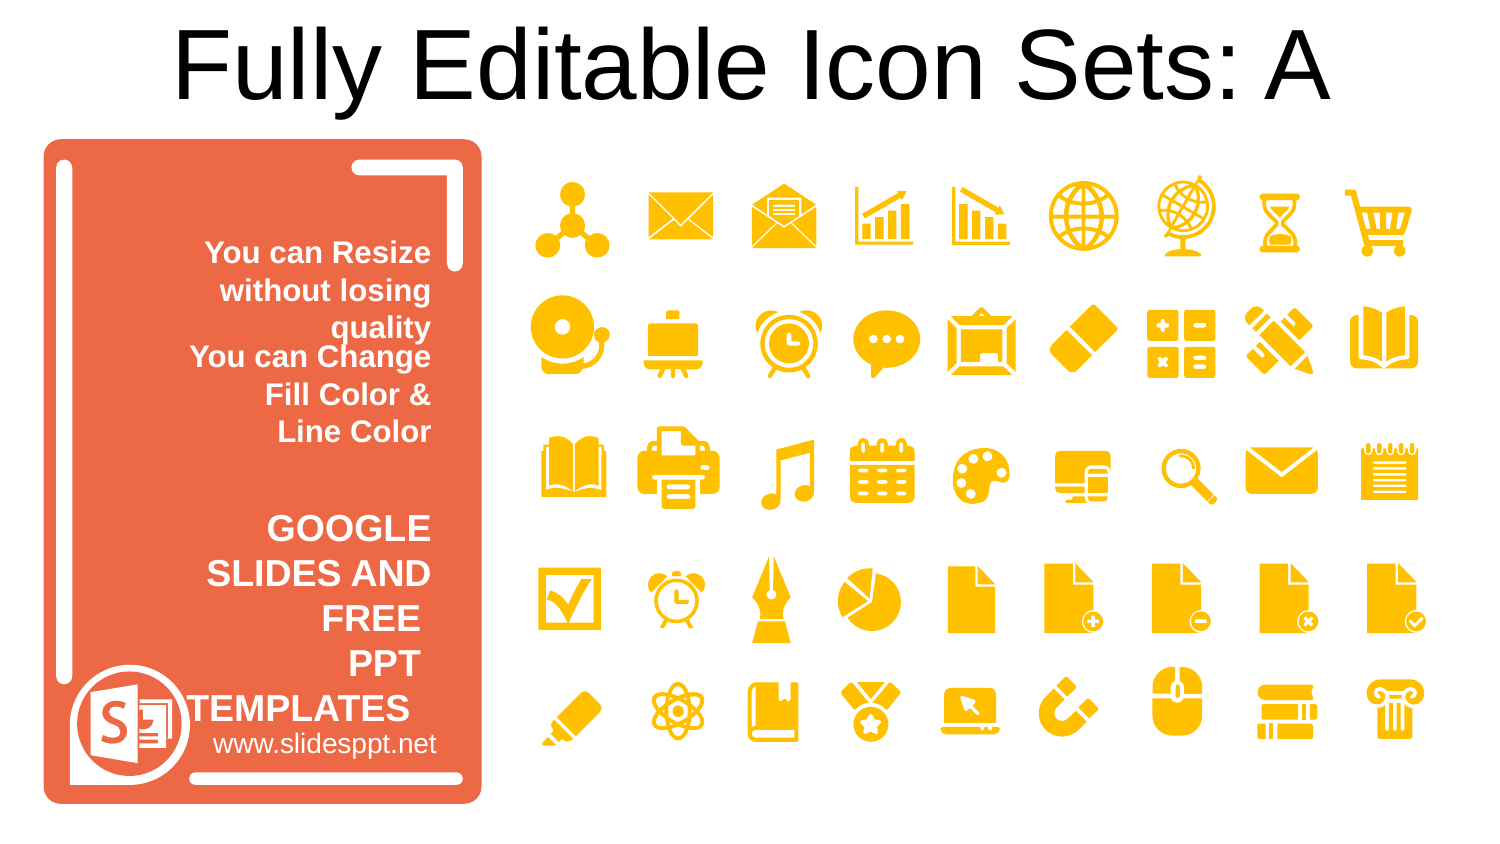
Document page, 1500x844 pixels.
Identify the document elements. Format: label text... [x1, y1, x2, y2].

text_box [849, 437, 915, 504]
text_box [1245, 447, 1319, 495]
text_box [1257, 684, 1318, 740]
text_box [539, 434, 609, 499]
text_box [535, 181, 610, 258]
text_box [643, 310, 703, 379]
text_box [950, 184, 1012, 247]
text_box [1365, 561, 1429, 636]
text_box [1042, 561, 1106, 636]
text_box [853, 185, 915, 247]
text_box [946, 564, 998, 635]
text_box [940, 687, 1001, 735]
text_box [649, 681, 709, 741]
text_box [1152, 666, 1203, 736]
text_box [1037, 676, 1099, 737]
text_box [947, 306, 1016, 376]
text_box [1046, 178, 1121, 253]
text_box [1342, 187, 1414, 259]
text_box [1257, 561, 1321, 636]
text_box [1146, 309, 1216, 379]
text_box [840, 681, 901, 742]
text_box [1257, 191, 1302, 255]
text_box [1159, 446, 1220, 507]
text_box [759, 437, 817, 512]
text_box [1155, 173, 1218, 259]
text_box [530, 295, 611, 375]
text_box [637, 426, 720, 509]
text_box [749, 310, 829, 379]
text_box [853, 310, 921, 379]
list Fully Editable Icon Sets: A [39, 15, 1464, 105]
text_box [747, 681, 799, 742]
text_box [749, 181, 819, 251]
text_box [541, 691, 603, 746]
text_box [750, 554, 793, 646]
text_box [645, 568, 708, 631]
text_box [1049, 304, 1119, 373]
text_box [1349, 306, 1419, 369]
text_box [1243, 306, 1314, 375]
text_box [646, 190, 716, 242]
text_box [835, 566, 903, 634]
text_box [1358, 441, 1421, 502]
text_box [1054, 450, 1111, 504]
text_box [1365, 678, 1425, 740]
text_box [950, 446, 1012, 506]
text_box [536, 565, 603, 632]
text_box [1149, 561, 1213, 636]
